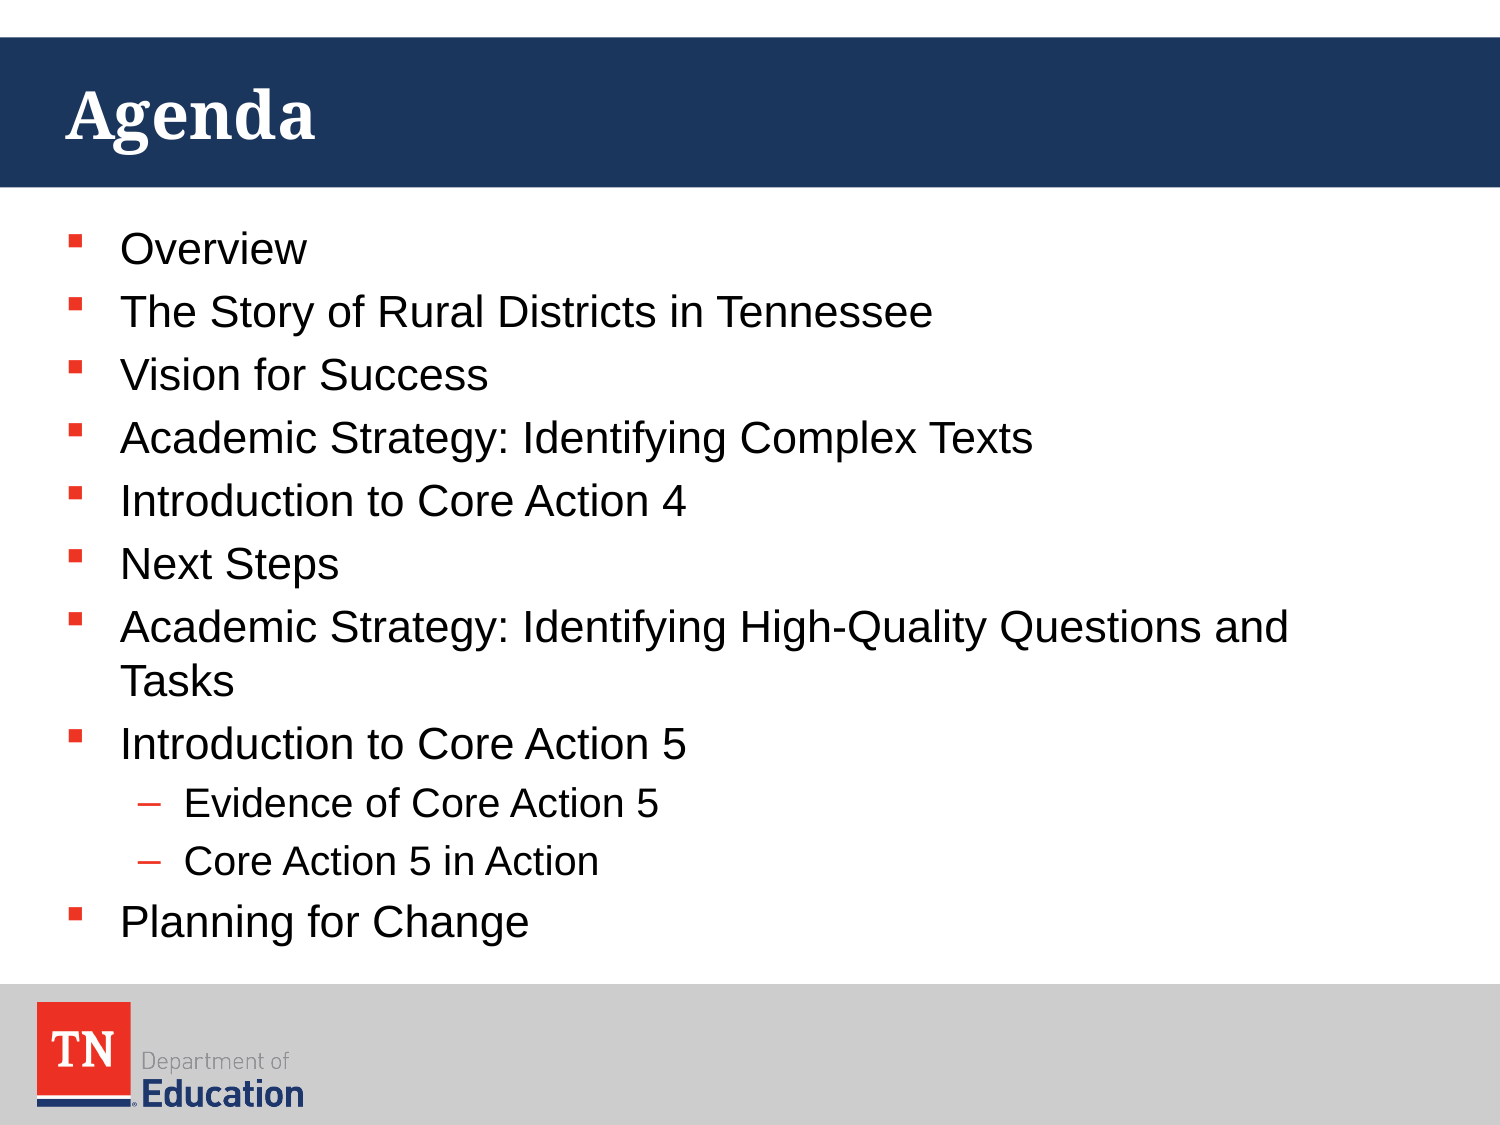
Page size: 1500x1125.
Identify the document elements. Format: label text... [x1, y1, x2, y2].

picture [37, 1002, 303, 1107]
title Agenda [50, 37, 1413, 188]
list Overview The Story of Rural Districts in Tennessee Vision for Success Academic Strategy: Identifying Complex Texts Introduction to Core Action 4 Next Steps Academic Strategy: Identifying High-Quality Questions and Tasks Introduction to Core Action 5 Evidence of Core Action 5 Core Action 5 in Action Planning for Change [50, 212, 1425, 955]
